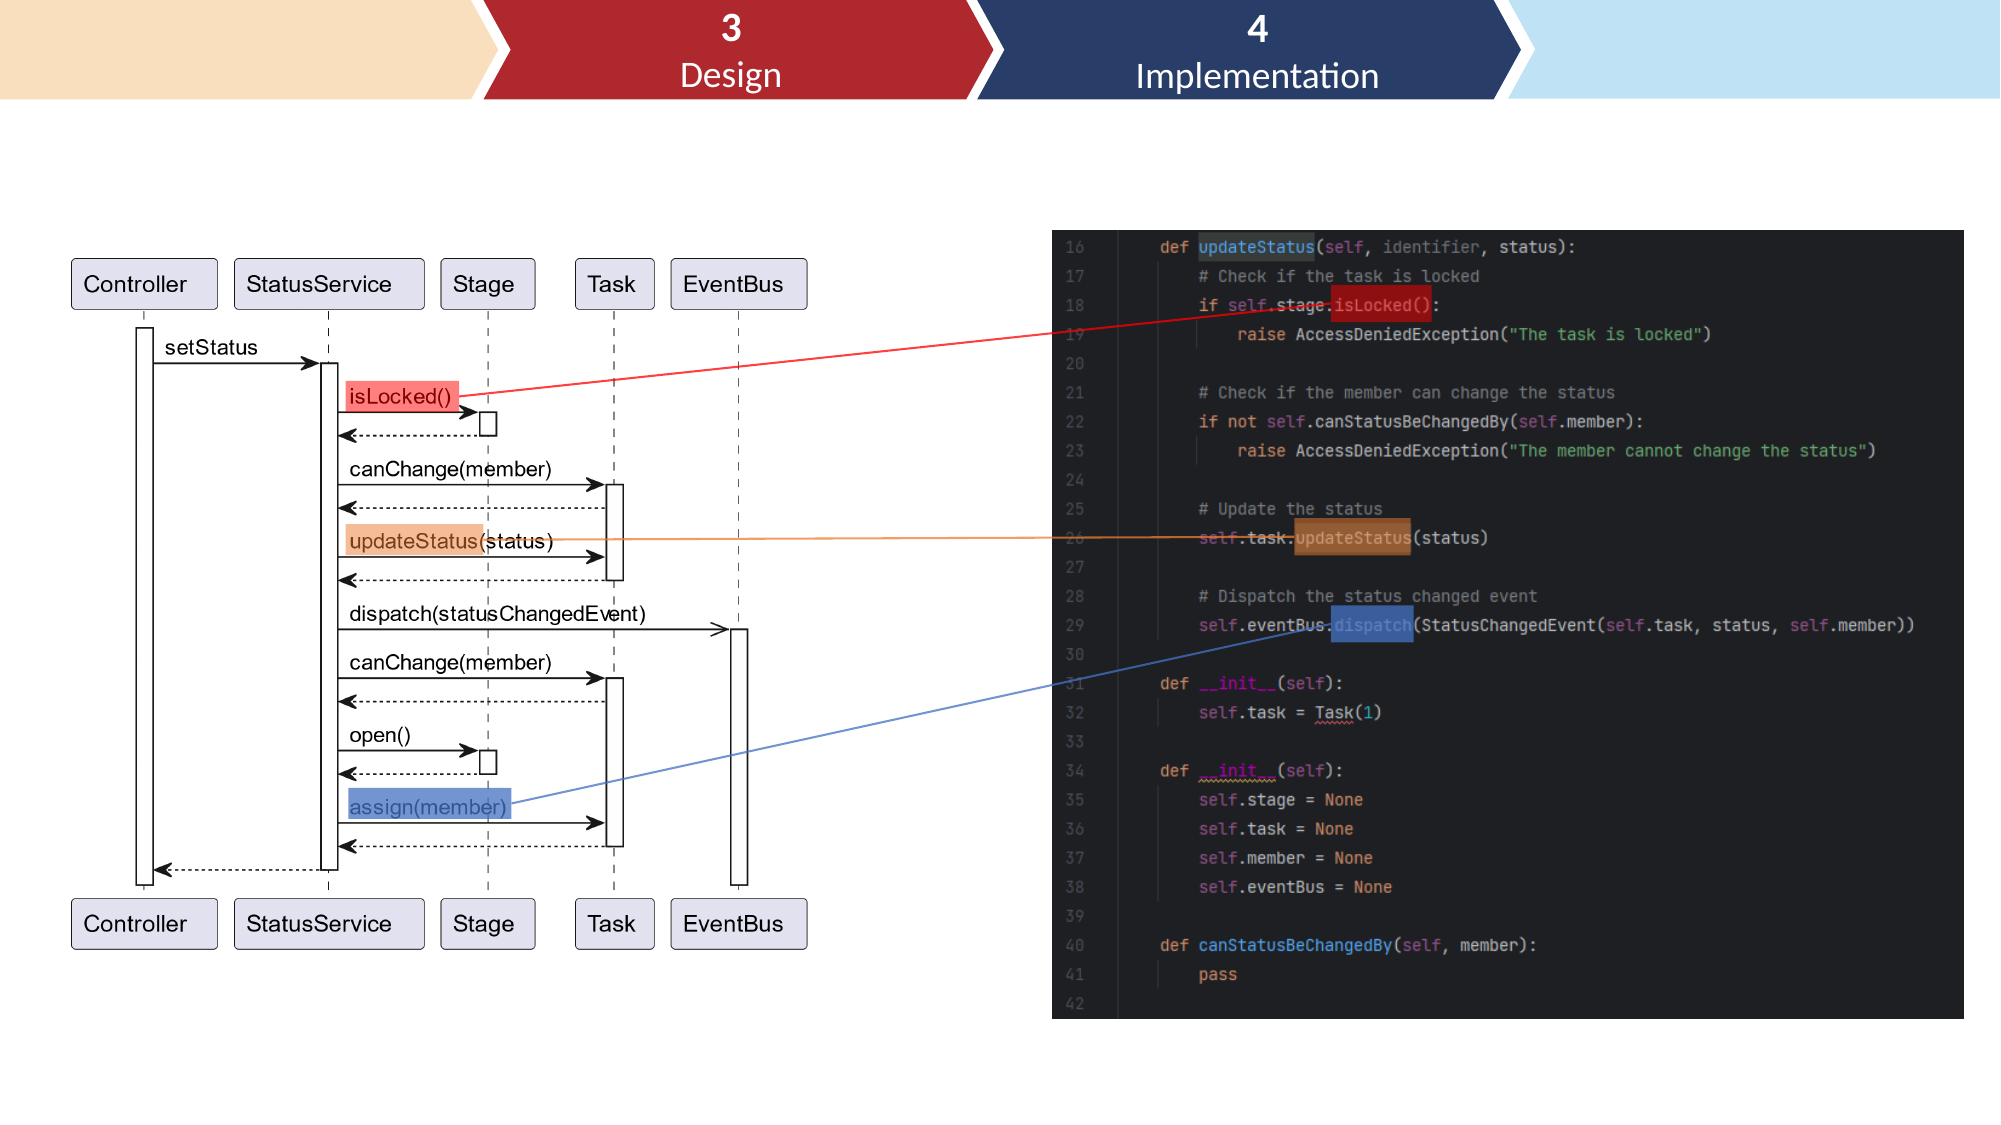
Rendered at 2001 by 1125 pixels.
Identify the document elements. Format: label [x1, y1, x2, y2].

text_box [459, 303, 1331, 397]
text_box [483, 536, 1295, 540]
picture [63, 250, 817, 958]
picture [1052, 230, 1964, 1019]
text_box [511, 623, 1331, 804]
text_box [0, 0, 2000, 105]
